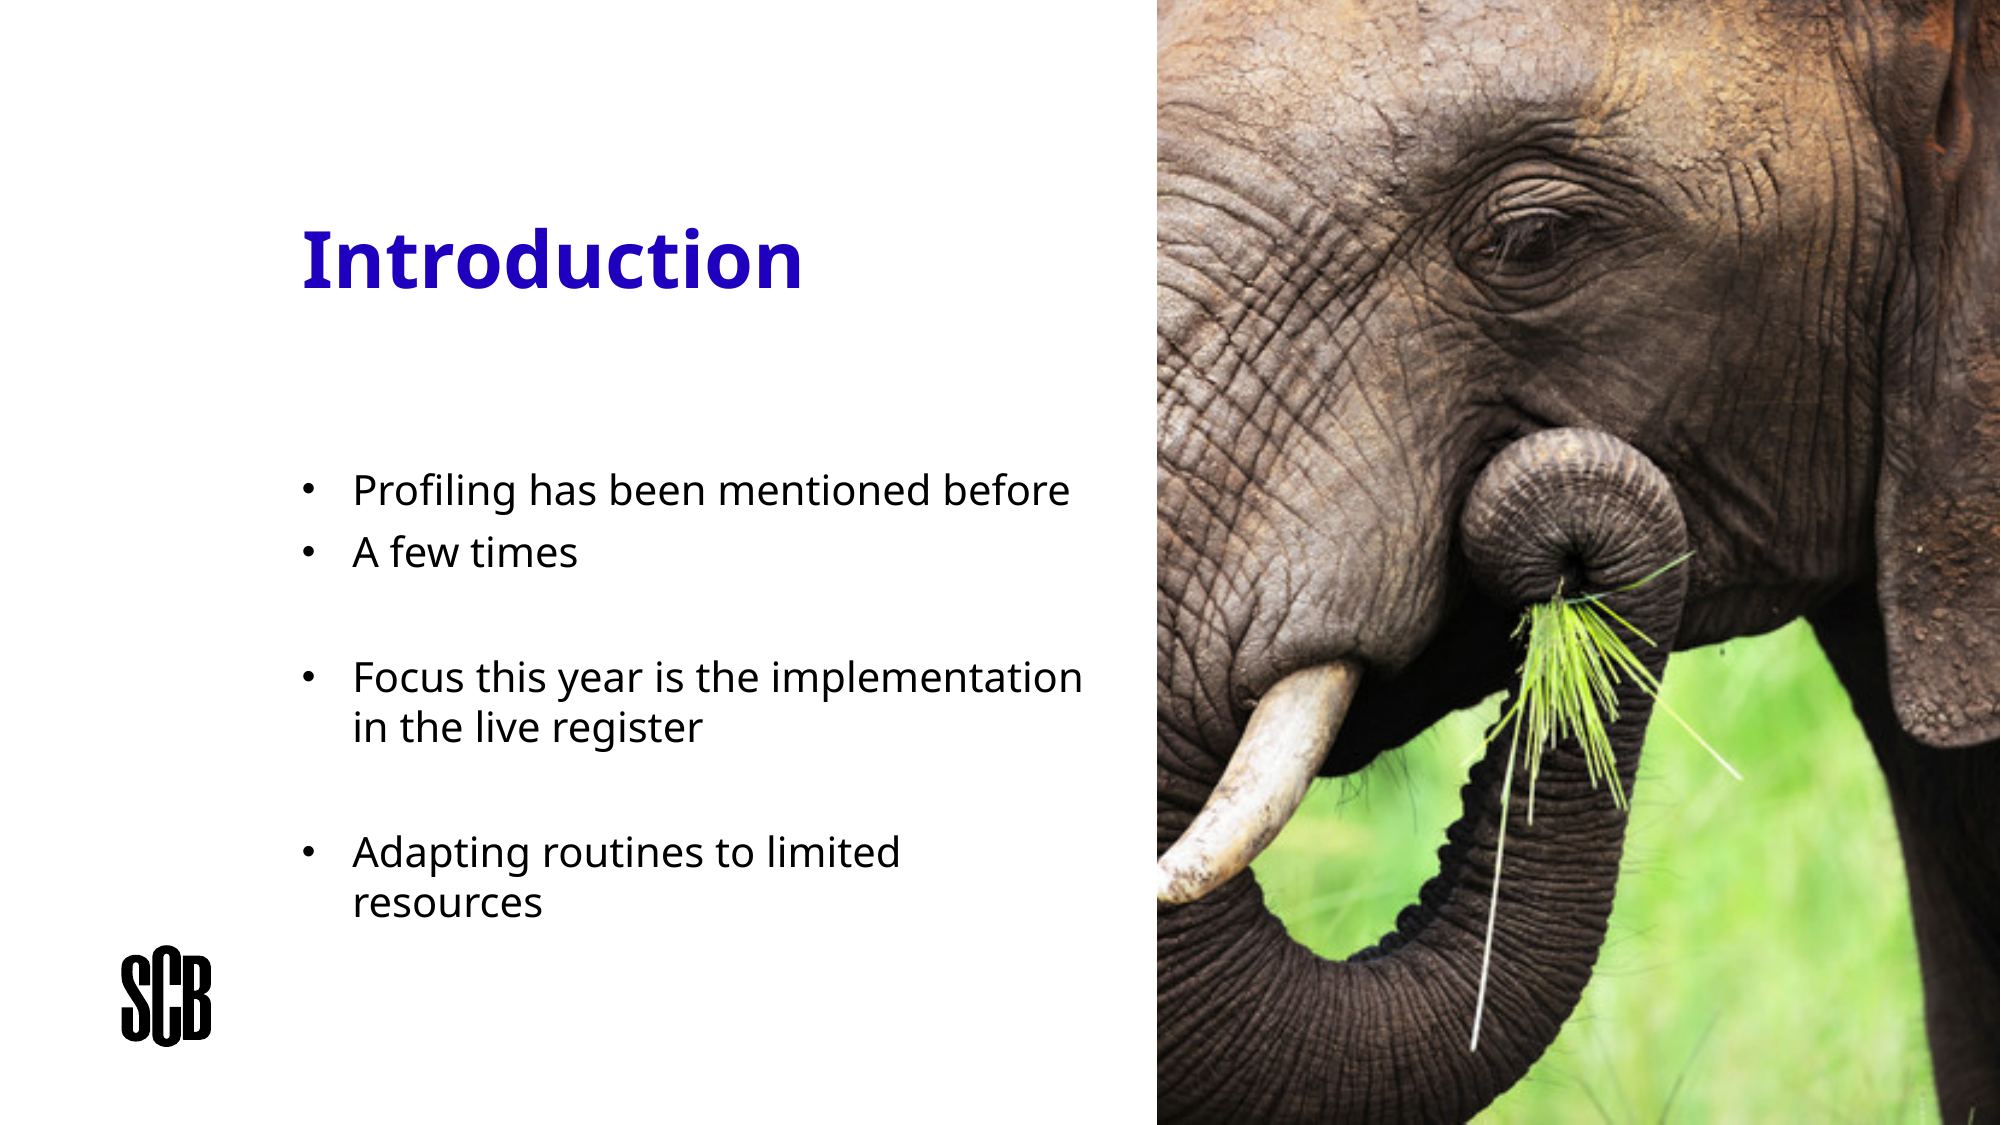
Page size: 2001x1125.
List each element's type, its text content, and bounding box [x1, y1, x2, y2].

title Introduction [302, 216, 1095, 434]
picture [1156, 0, 2000, 1125]
list Profiling has been mentioned before A few times Focus this year is the implementation in the live register Adapting routines to limited resources [301, 463, 1095, 912]
